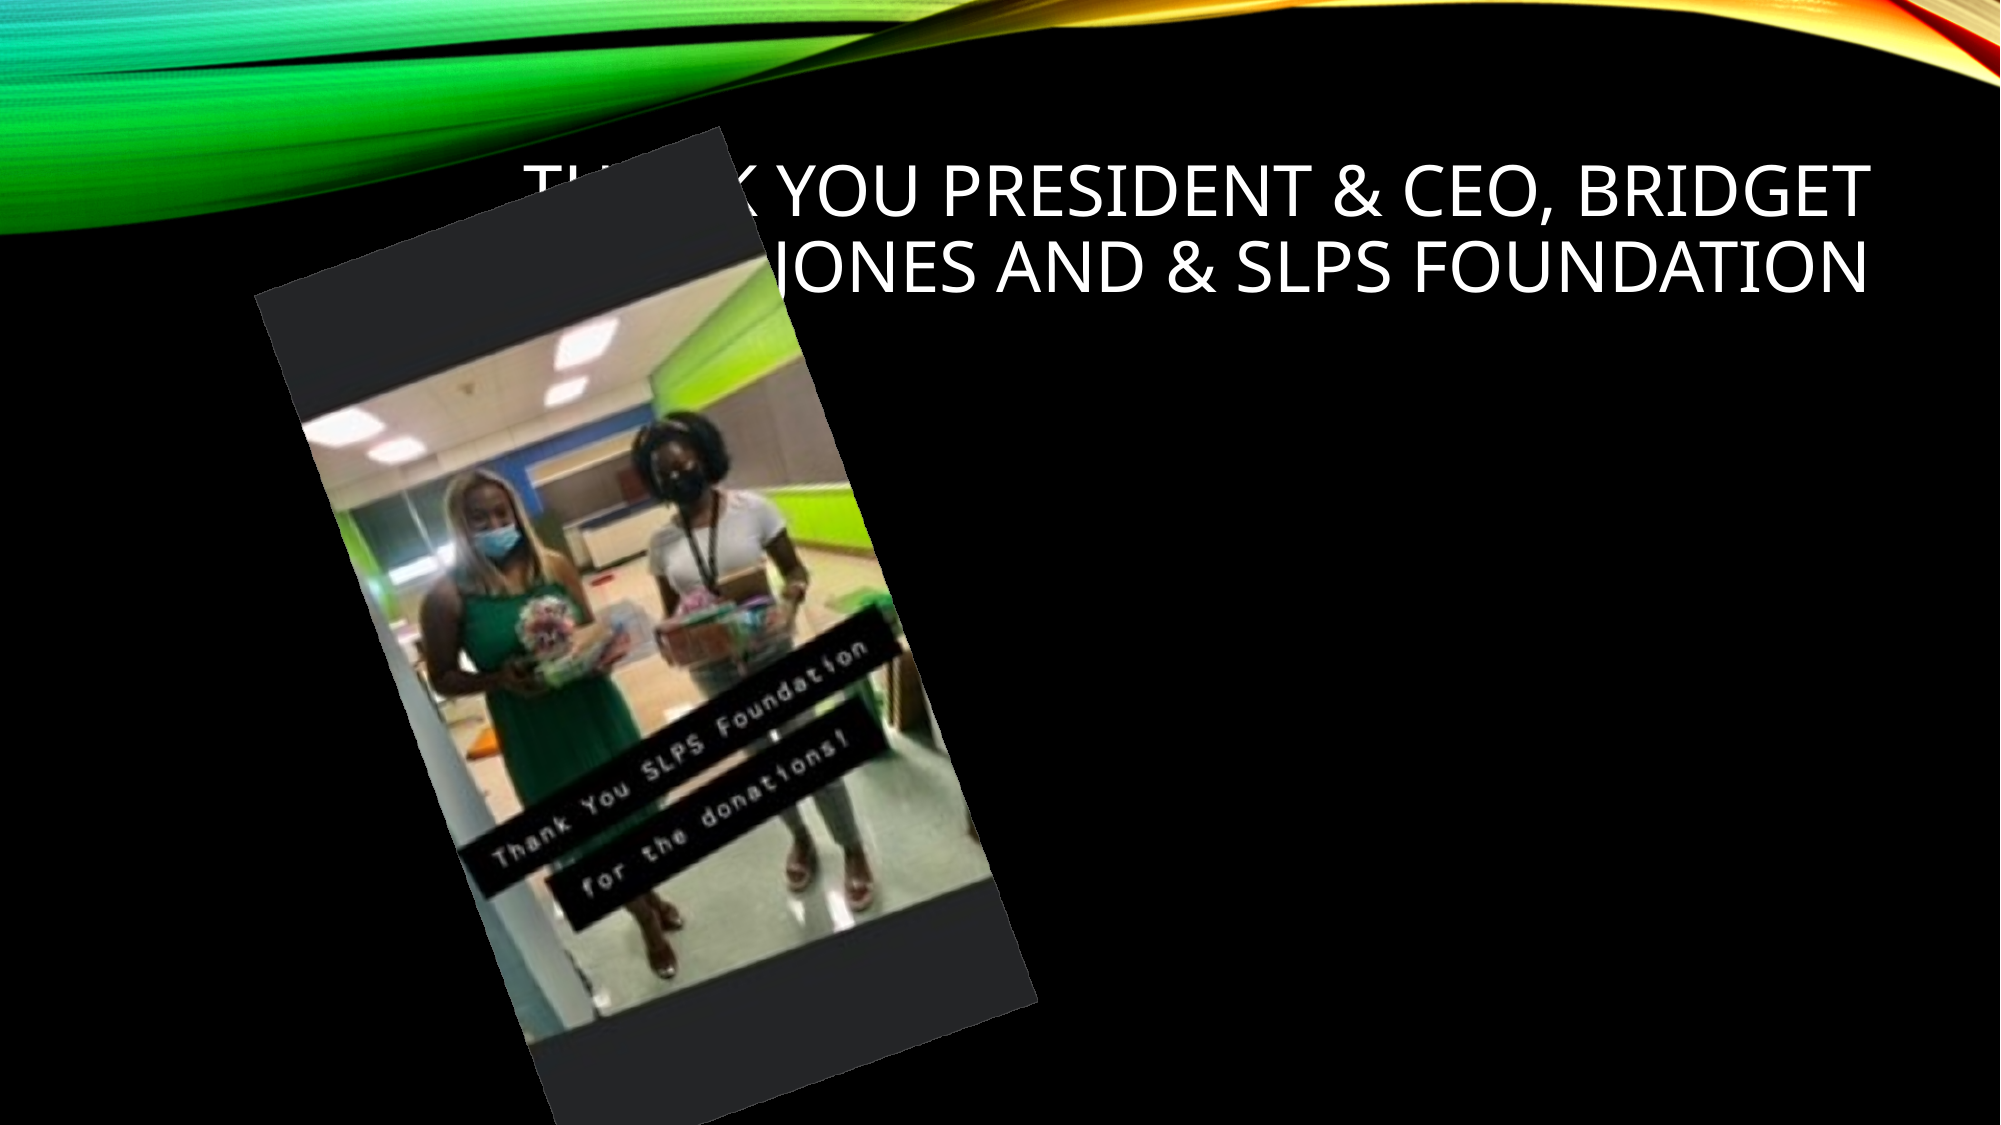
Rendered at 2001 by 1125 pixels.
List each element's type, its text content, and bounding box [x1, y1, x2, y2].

title Thank you President & CEO, Bridget Jones and & slps foundation [474, 125, 1888, 338]
picture [554, 1114, 725, 1125]
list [397, 181, 894, 1114]
picture [255, 245, 397, 682]
picture [894, 609, 1037, 1053]
picture [0, 0, 2000, 237]
picture [574, 128, 738, 181]
